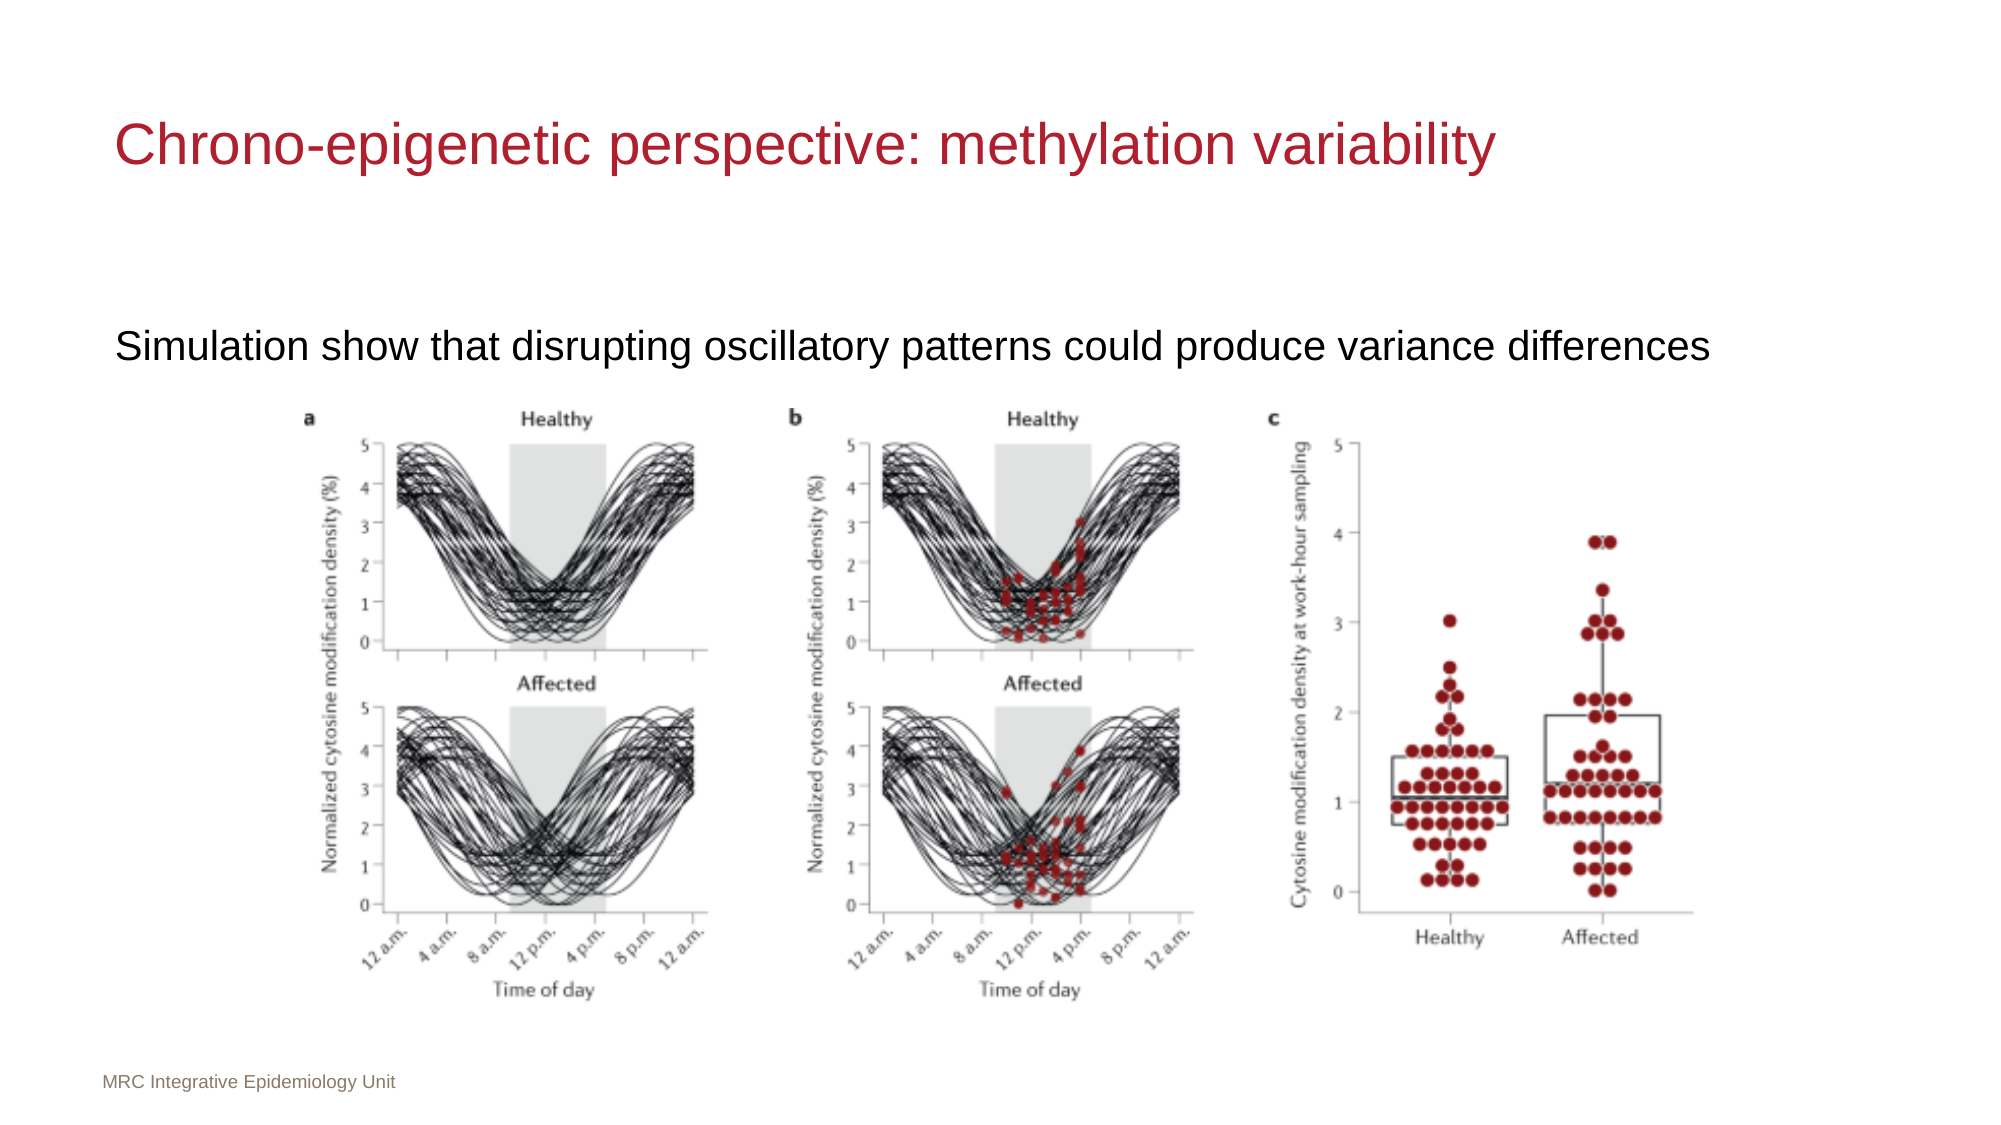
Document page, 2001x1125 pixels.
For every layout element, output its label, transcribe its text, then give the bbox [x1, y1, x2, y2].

picture [304, 408, 1696, 1015]
title Chrono-epigenetic perspective: methylation variability [99, 74, 1884, 209]
list Simulation show that disrupting oscillatory patterns could produce variance differences [99, 310, 1884, 1062]
